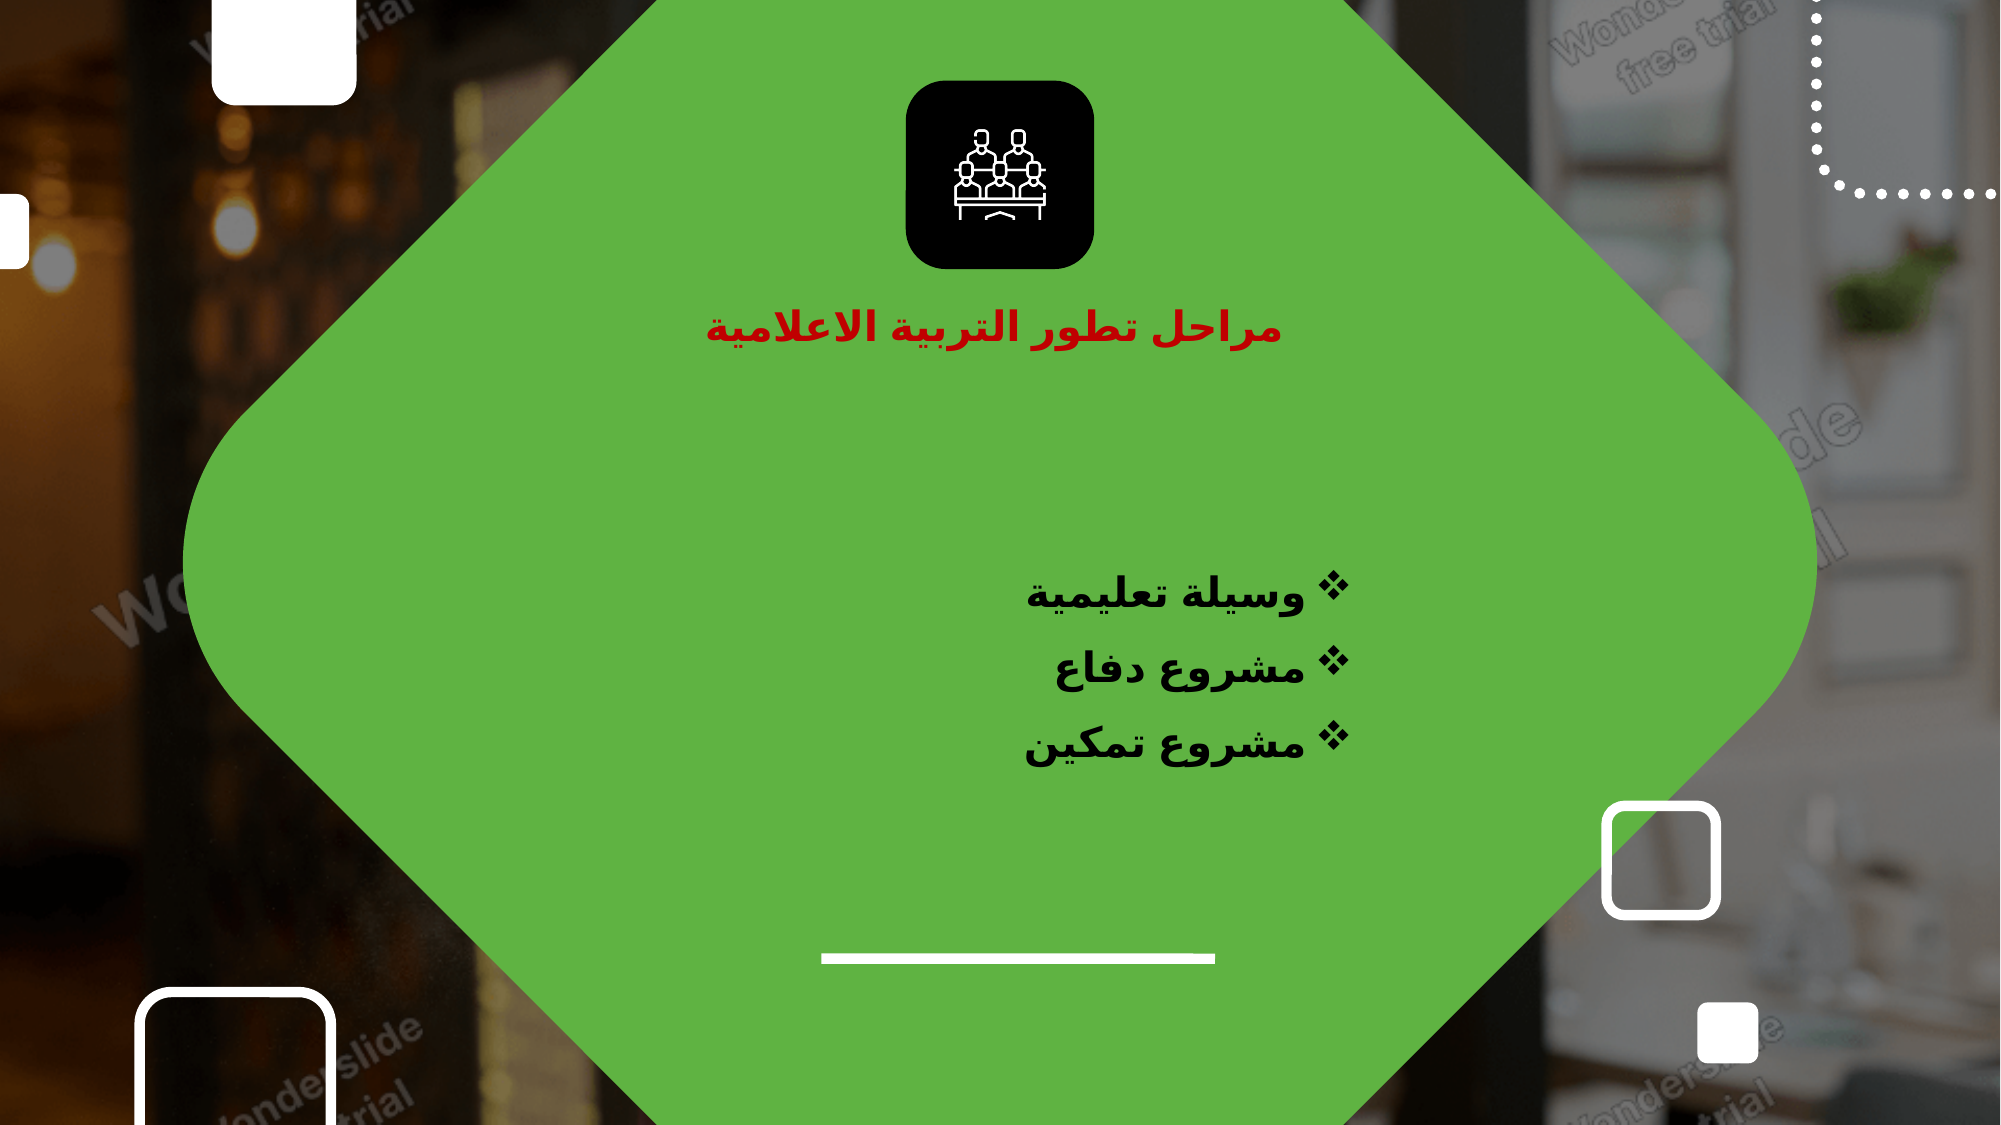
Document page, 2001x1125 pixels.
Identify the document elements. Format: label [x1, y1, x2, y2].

text_box [905, 80, 1095, 270]
text_box [0, 0, 2000, 1125]
